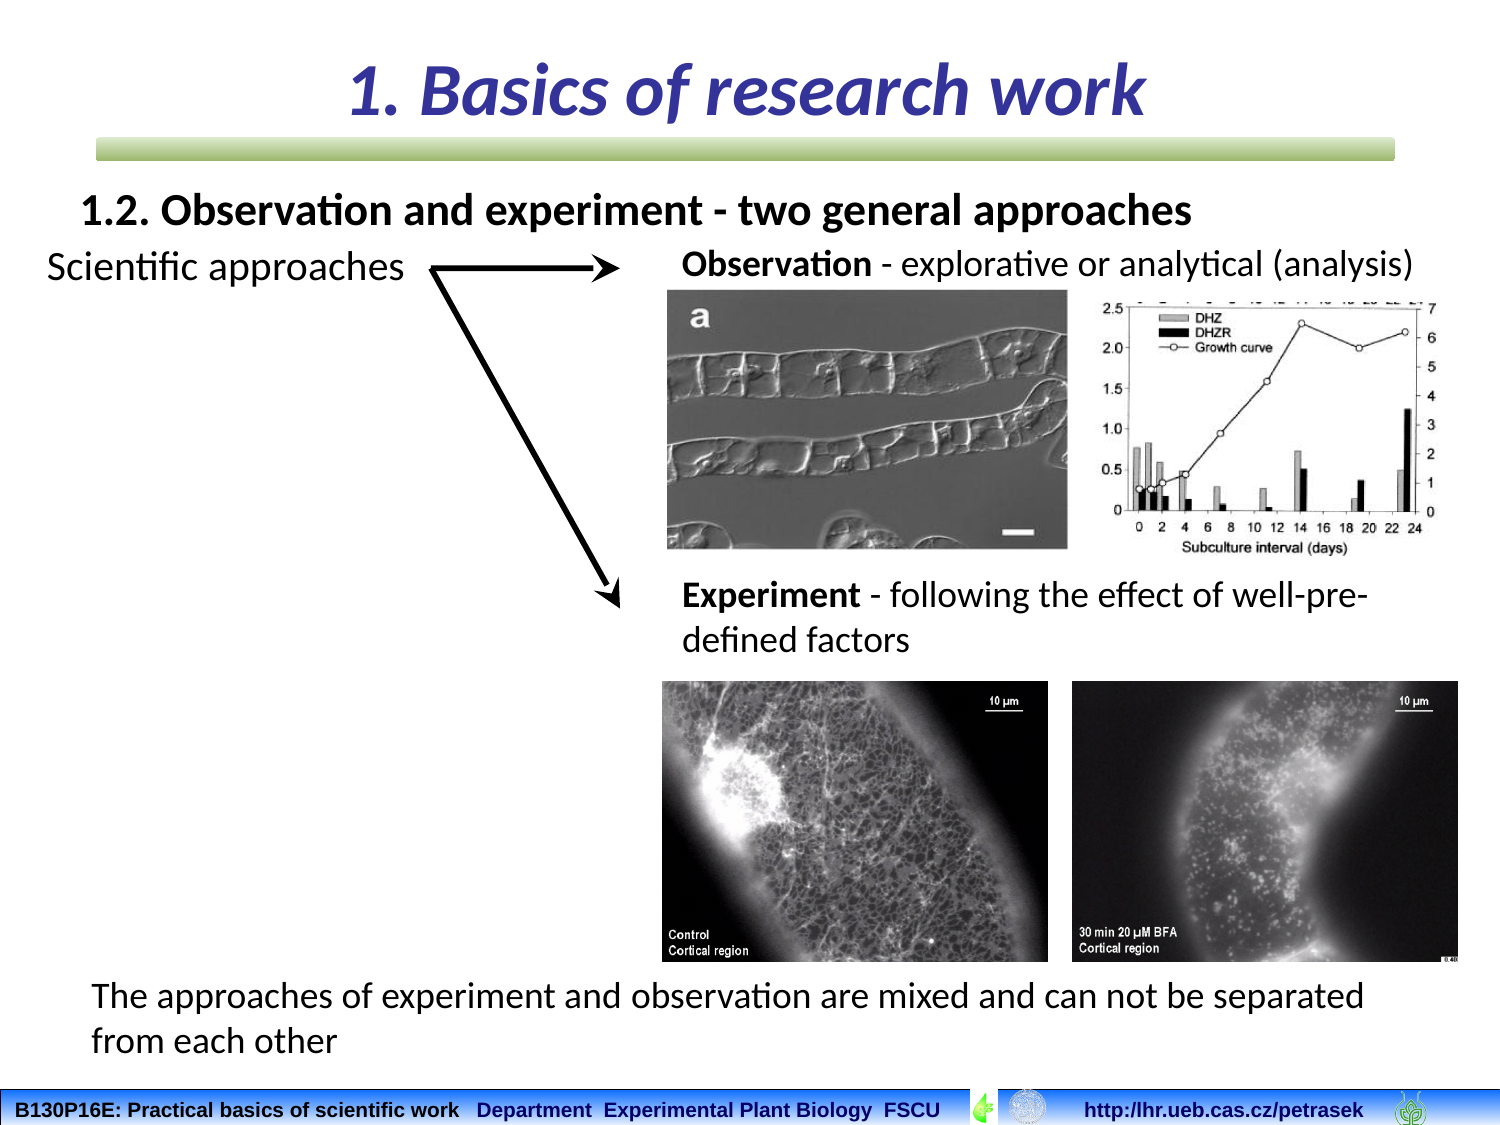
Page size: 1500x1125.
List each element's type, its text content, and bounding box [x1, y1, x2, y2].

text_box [661, 616, 1459, 963]
text_box [93, 135, 1398, 163]
text_box 1.2. Observation and experiment - two general approaches [64, 172, 1305, 243]
text_box Scientific approaches [32, 231, 422, 347]
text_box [430, 231, 1500, 609]
text_box The approaches of experiment and observation are mixed and can not be separated from each other [76, 964, 1447, 1069]
text_box 1. Basics of research work [329, 33, 1162, 138]
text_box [0, 1088, 1500, 1125]
